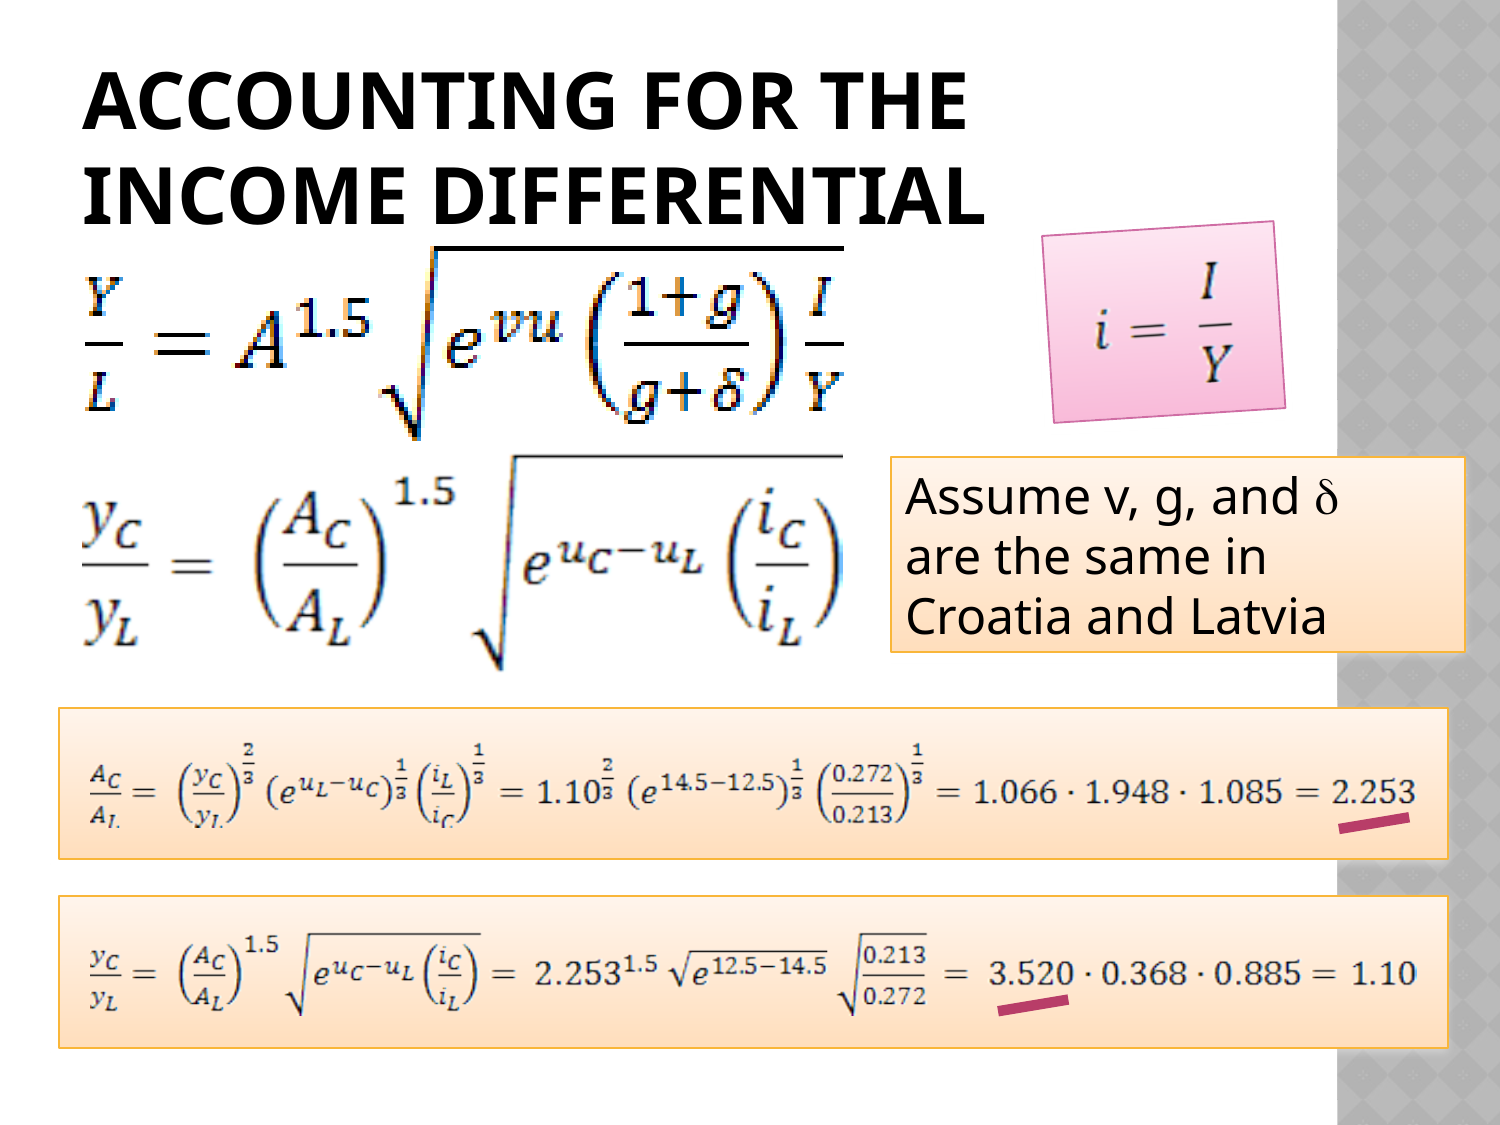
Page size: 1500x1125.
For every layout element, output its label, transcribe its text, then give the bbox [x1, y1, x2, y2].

picture [81, 233, 845, 681]
text_box [0, 0, 1500, 75]
title Accounting for the income differential [75, 75, 1263, 126]
picture [59, 896, 1448, 1048]
title Accounting for the income differential [75, 202, 1263, 241]
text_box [1338, 816, 1410, 830]
text_box Assume v, g, and d are the same in Croatia and Latvia [890, 456, 1466, 653]
text_box [74, 127, 1500, 202]
picture [1048, 228, 1280, 416]
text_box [997, 999, 1069, 1012]
picture [59, 708, 1448, 859]
